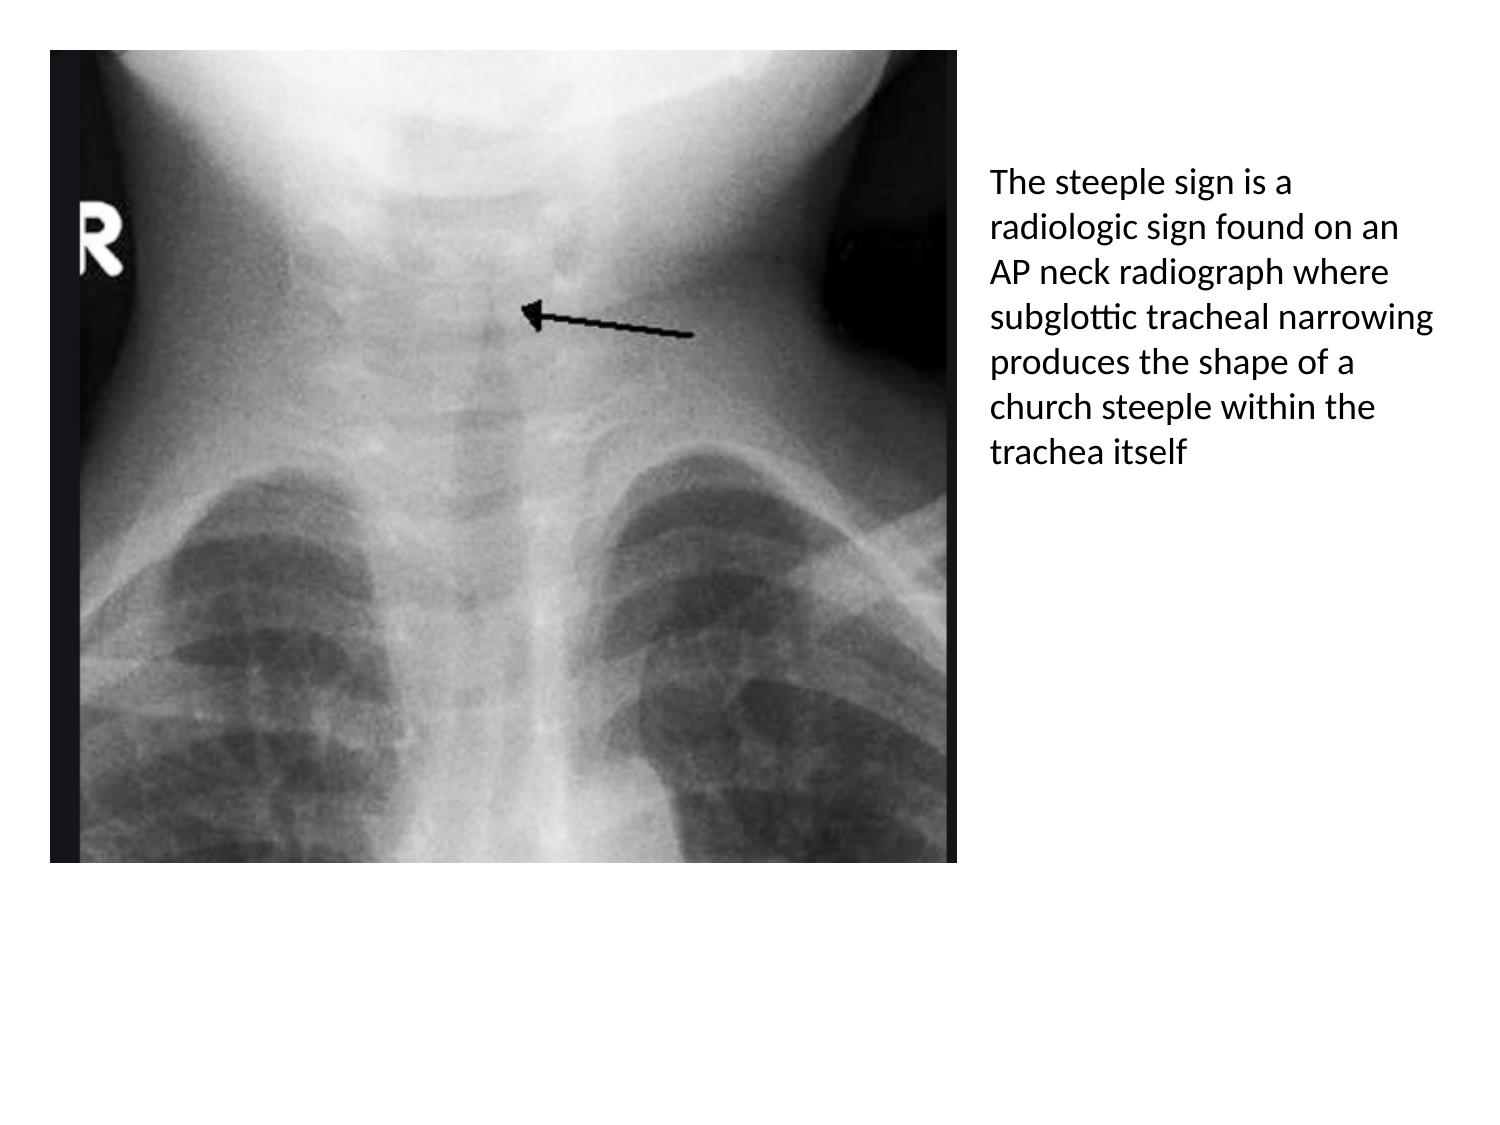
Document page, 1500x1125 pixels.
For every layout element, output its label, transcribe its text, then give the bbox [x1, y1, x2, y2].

text_box The steeple sign is a radiologic sign found on an AP neck radiograph where subglottic tracheal narrowing produces the shape of a church steeple within the trachea itself [975, 149, 1463, 480]
picture [49, 49, 958, 863]
